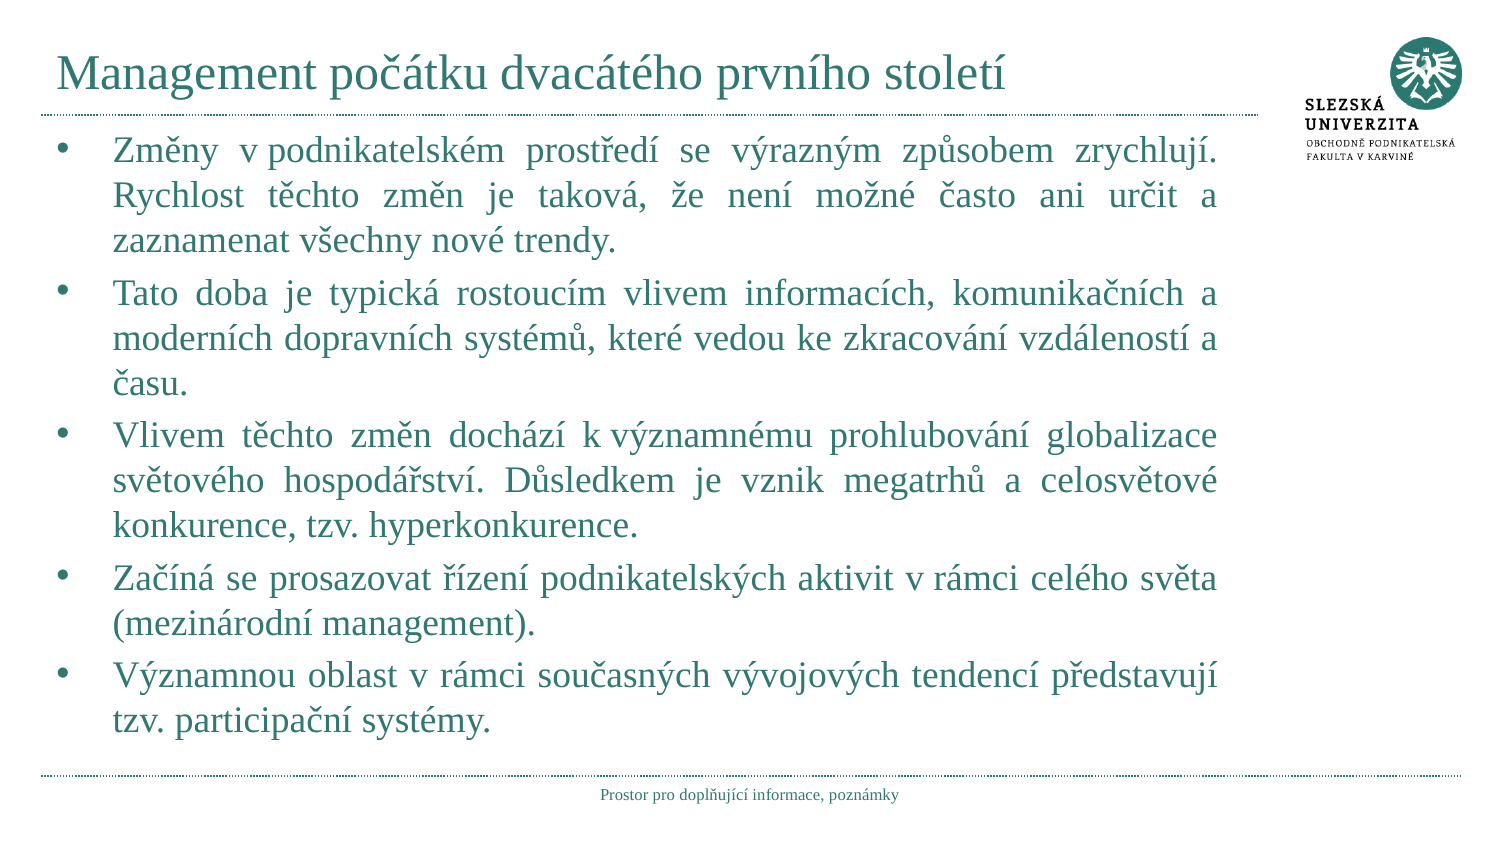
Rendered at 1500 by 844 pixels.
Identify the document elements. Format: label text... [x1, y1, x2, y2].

text_box Prostor pro doplňující informace, poznámky [442, 776, 1058, 811]
picture [1305, 37, 1462, 160]
text_box Změny v podnikatelském prostředí se výrazným způsobem zrychlují. Rychlost těchto změn je taková, že není možné často ani určit a zaznamenat všechny nové trendy. Tato doba je typická rostoucím vlivem informacích, komunikačních a moderních dopravních systémů, které vedou ke zkracování vzdáleností a času. Vlivem těchto změn dochází k významnému prohlubování globalizace světového hospodářství. Důsledkem je vznik megatrhů a celosvětové konkurence, tzv. hyperkonkurence. Začíná se prosazovat řízení podnikatelských aktivit v rámci celého světa (mezinárodní management). Významnou oblast v rámci současných vývojových tendencí představují tzv. participační systémy. [41, 117, 1235, 626]
title Management počátku dvacátého prvního století [41, 32, 1034, 116]
